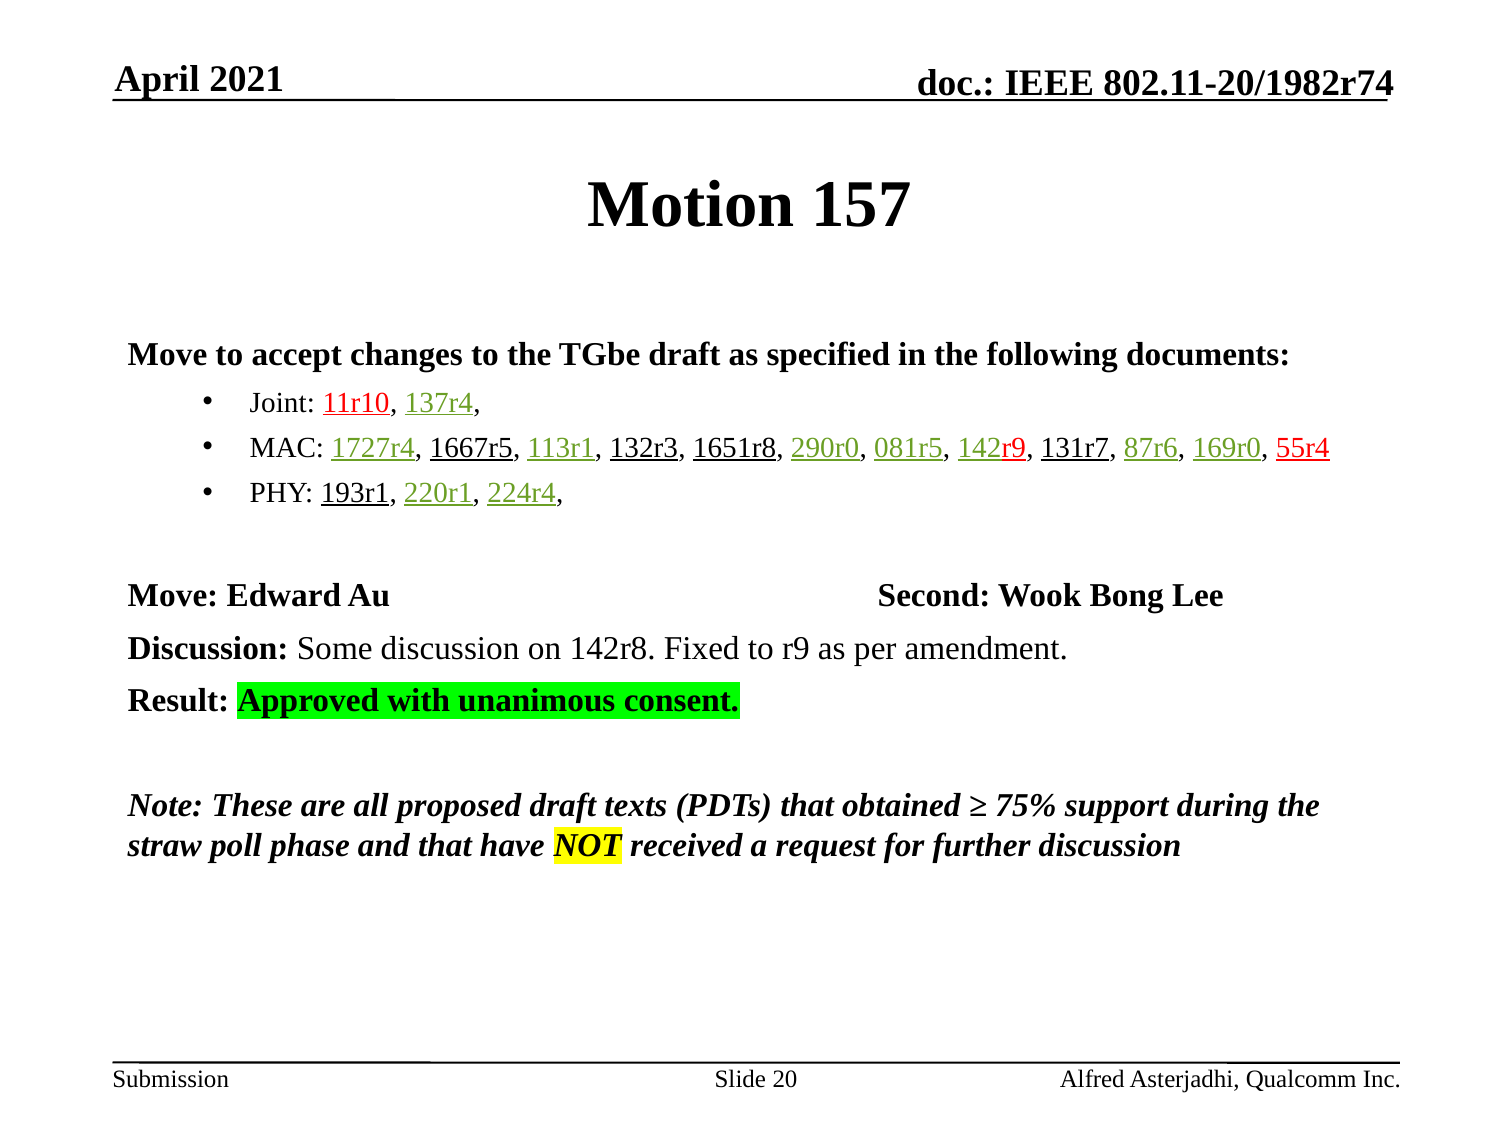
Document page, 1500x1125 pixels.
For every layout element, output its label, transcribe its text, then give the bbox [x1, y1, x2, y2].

title Motion 157 [112, 112, 1388, 288]
list Move to accept changes to the TGbe draft as specified in the following documents: Joint: 11r10, 137r4, MAC: 1727r4, 1667r5, 113r1, 132r3, 1651r8, 290r0, 081r5, 142r9, 131r7, 87r6, 169r0, 55r4 PHY: 193r1, 220r1, 224r4, Move: Edward Au Second: Wook Bong Lee Discussion: Some discussion on 142r8. Fixed to r9 as per amendment. Result: Approved with unanimous consent. Note: These are all proposed draft texts (PDTs) that obtained ≥ 75% support during the straw poll phase and that have NOT received a request for further discussion [112, 324, 1388, 1000]
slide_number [114, 54, 423, 100]
slide_number Slide 20 [712, 1061, 800, 1123]
footer Alfred Asterjadhi, Qualcomm Inc. [878, 1061, 1402, 1093]
